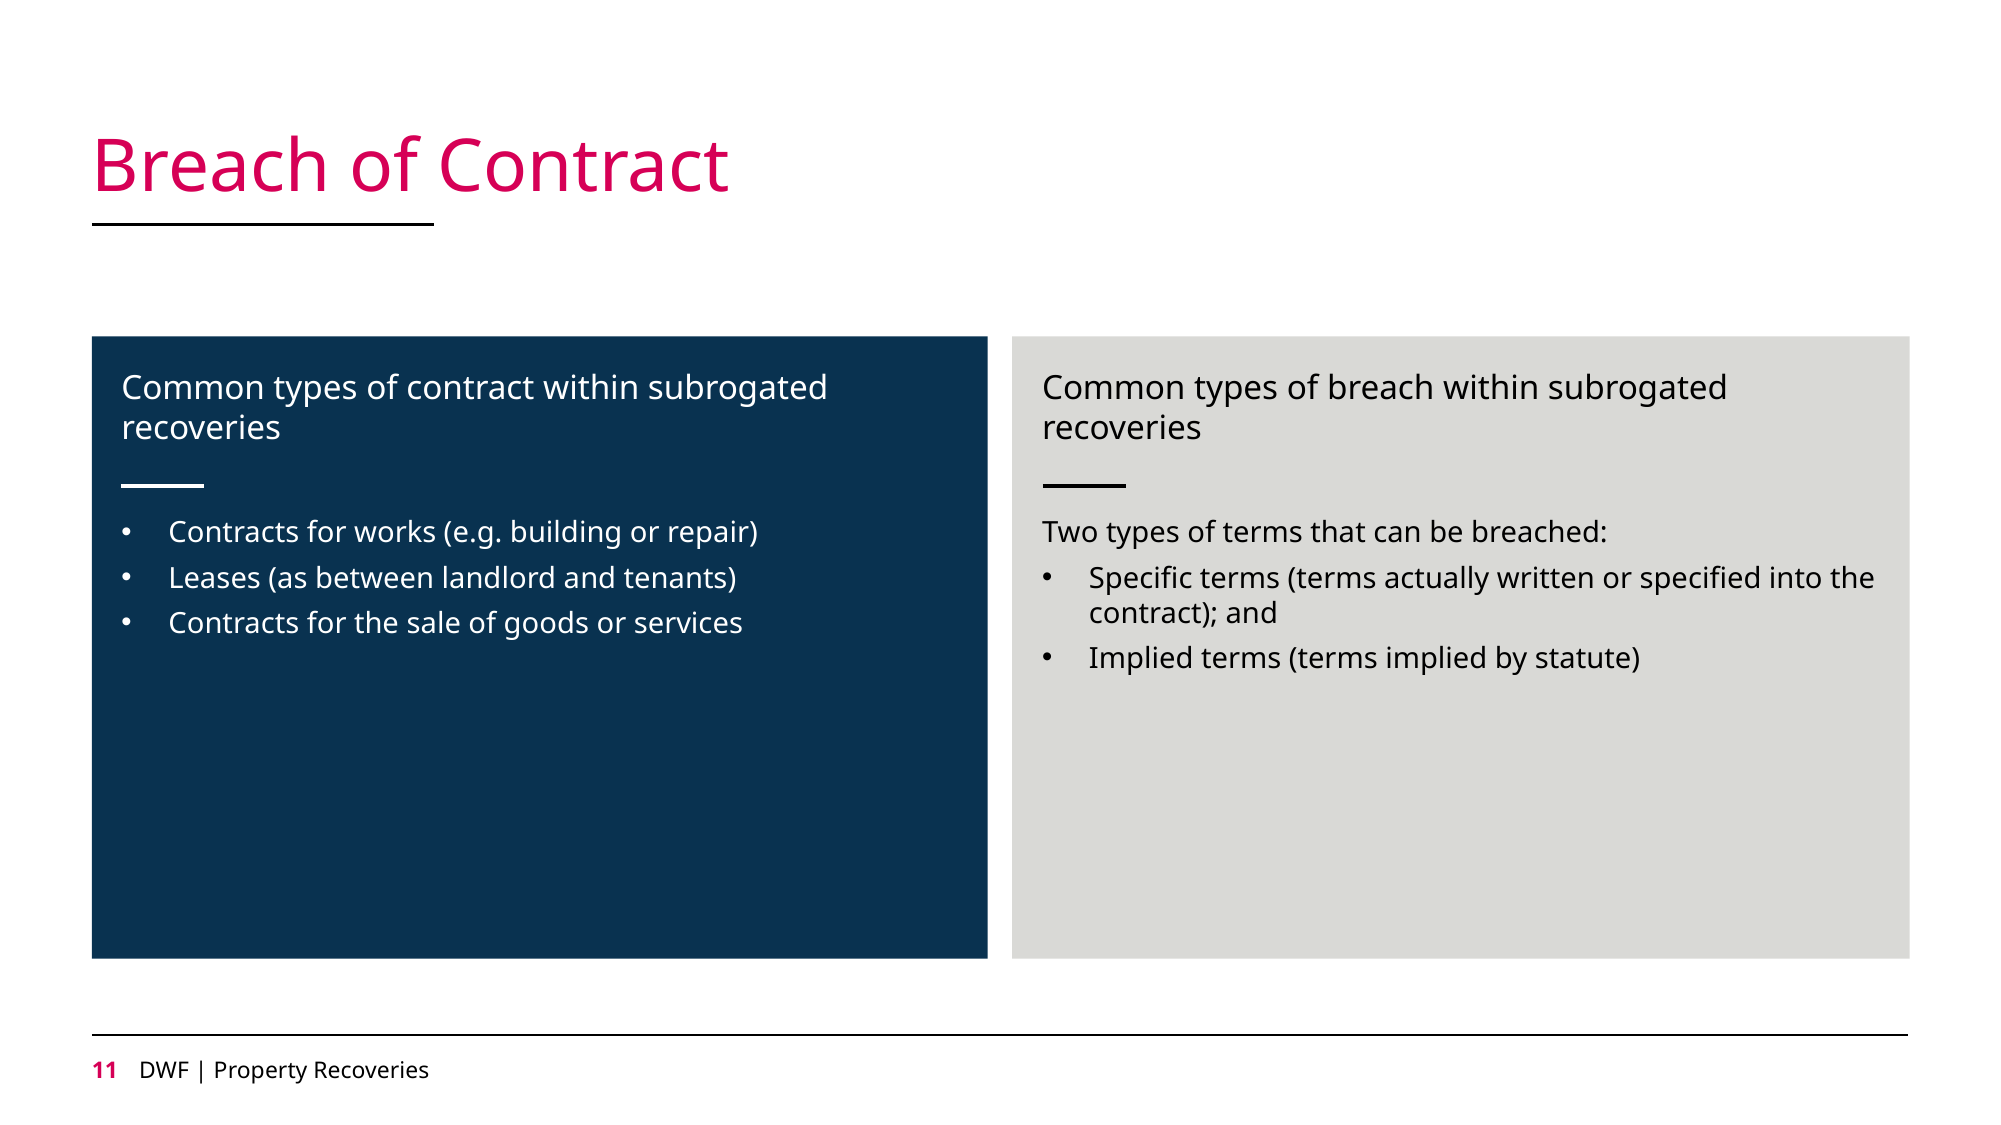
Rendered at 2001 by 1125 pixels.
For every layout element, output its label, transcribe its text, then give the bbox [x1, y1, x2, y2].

slide_number 10 [91, 1055, 140, 1084]
title Breach of Contract [91, 118, 1908, 208]
list Two types of terms that can be breached: Specific terms (terms actually written or specified into the contract); and Implied terms (terms implied by statute) [1012, 484, 1910, 707]
footer DWF | Property Recoveries [140, 1055, 1908, 1084]
list Common types of breach within subrogated recoveries [1012, 336, 1910, 477]
list Common types of contract within subrogated recoveries [91, 336, 988, 477]
list Contracts for works (e.g. building or repair) Leases (as between landlord and tenants) Contracts for the sale of goods or services [91, 484, 989, 671]
